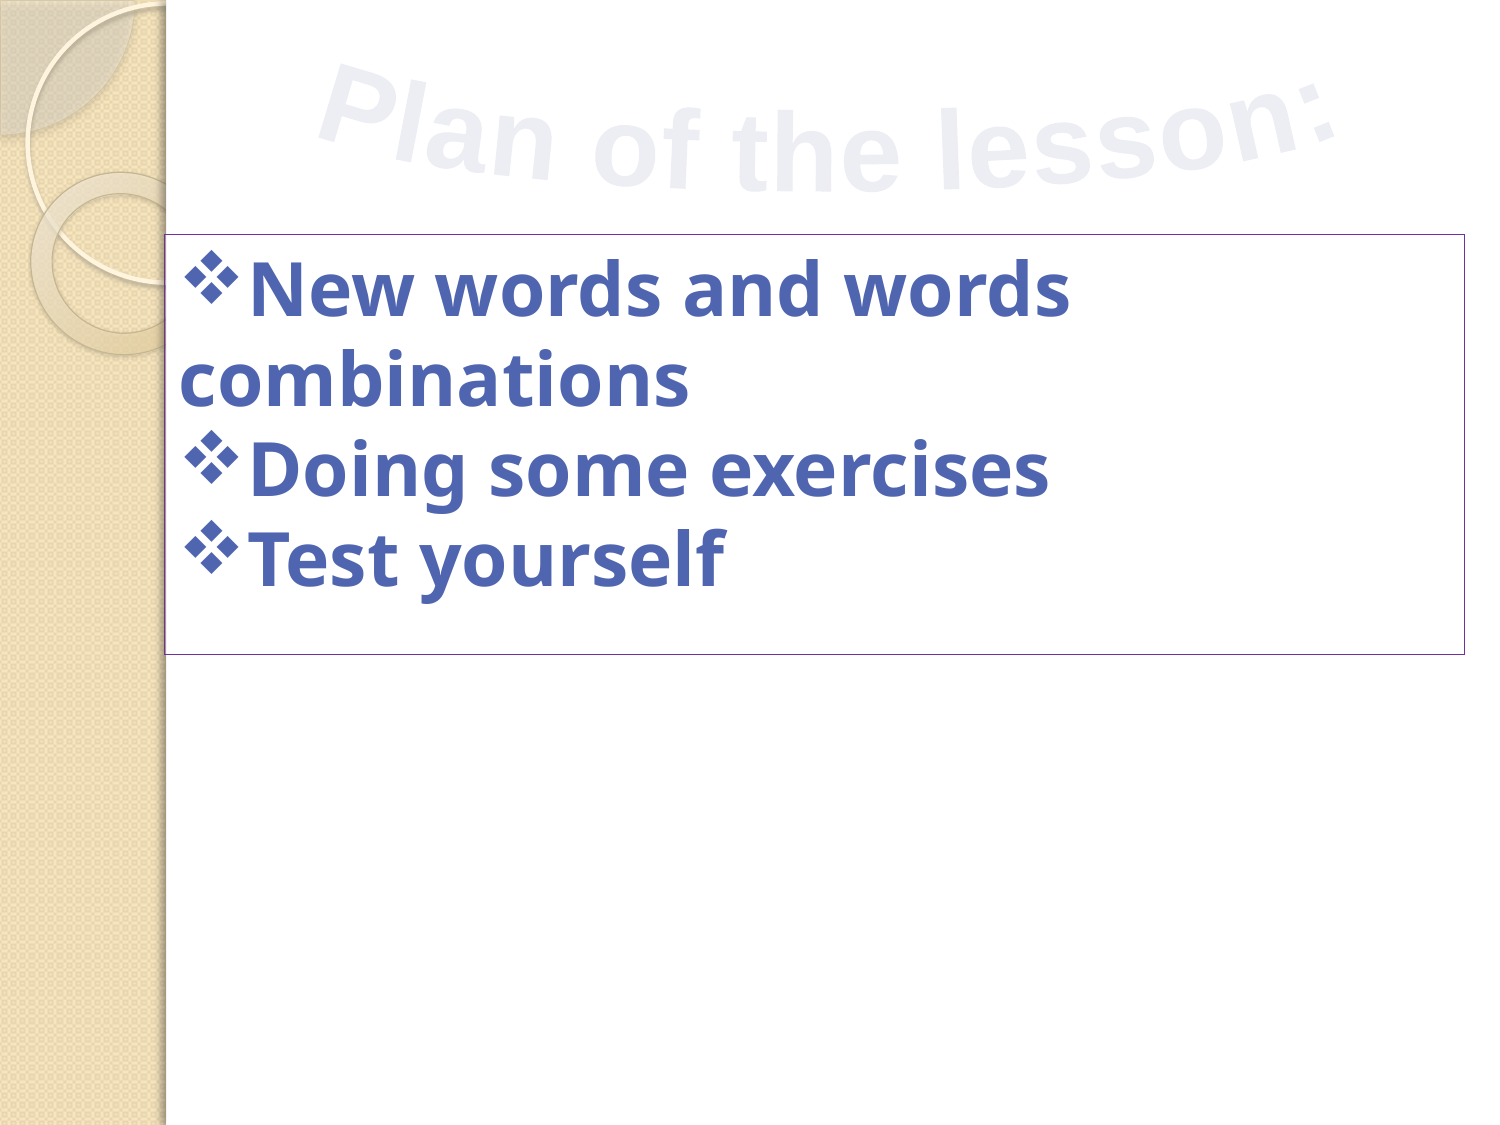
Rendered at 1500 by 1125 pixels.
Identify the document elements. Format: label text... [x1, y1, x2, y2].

text_box New words and words combinations Doing some exercises Test yourself [164, 234, 1465, 655]
